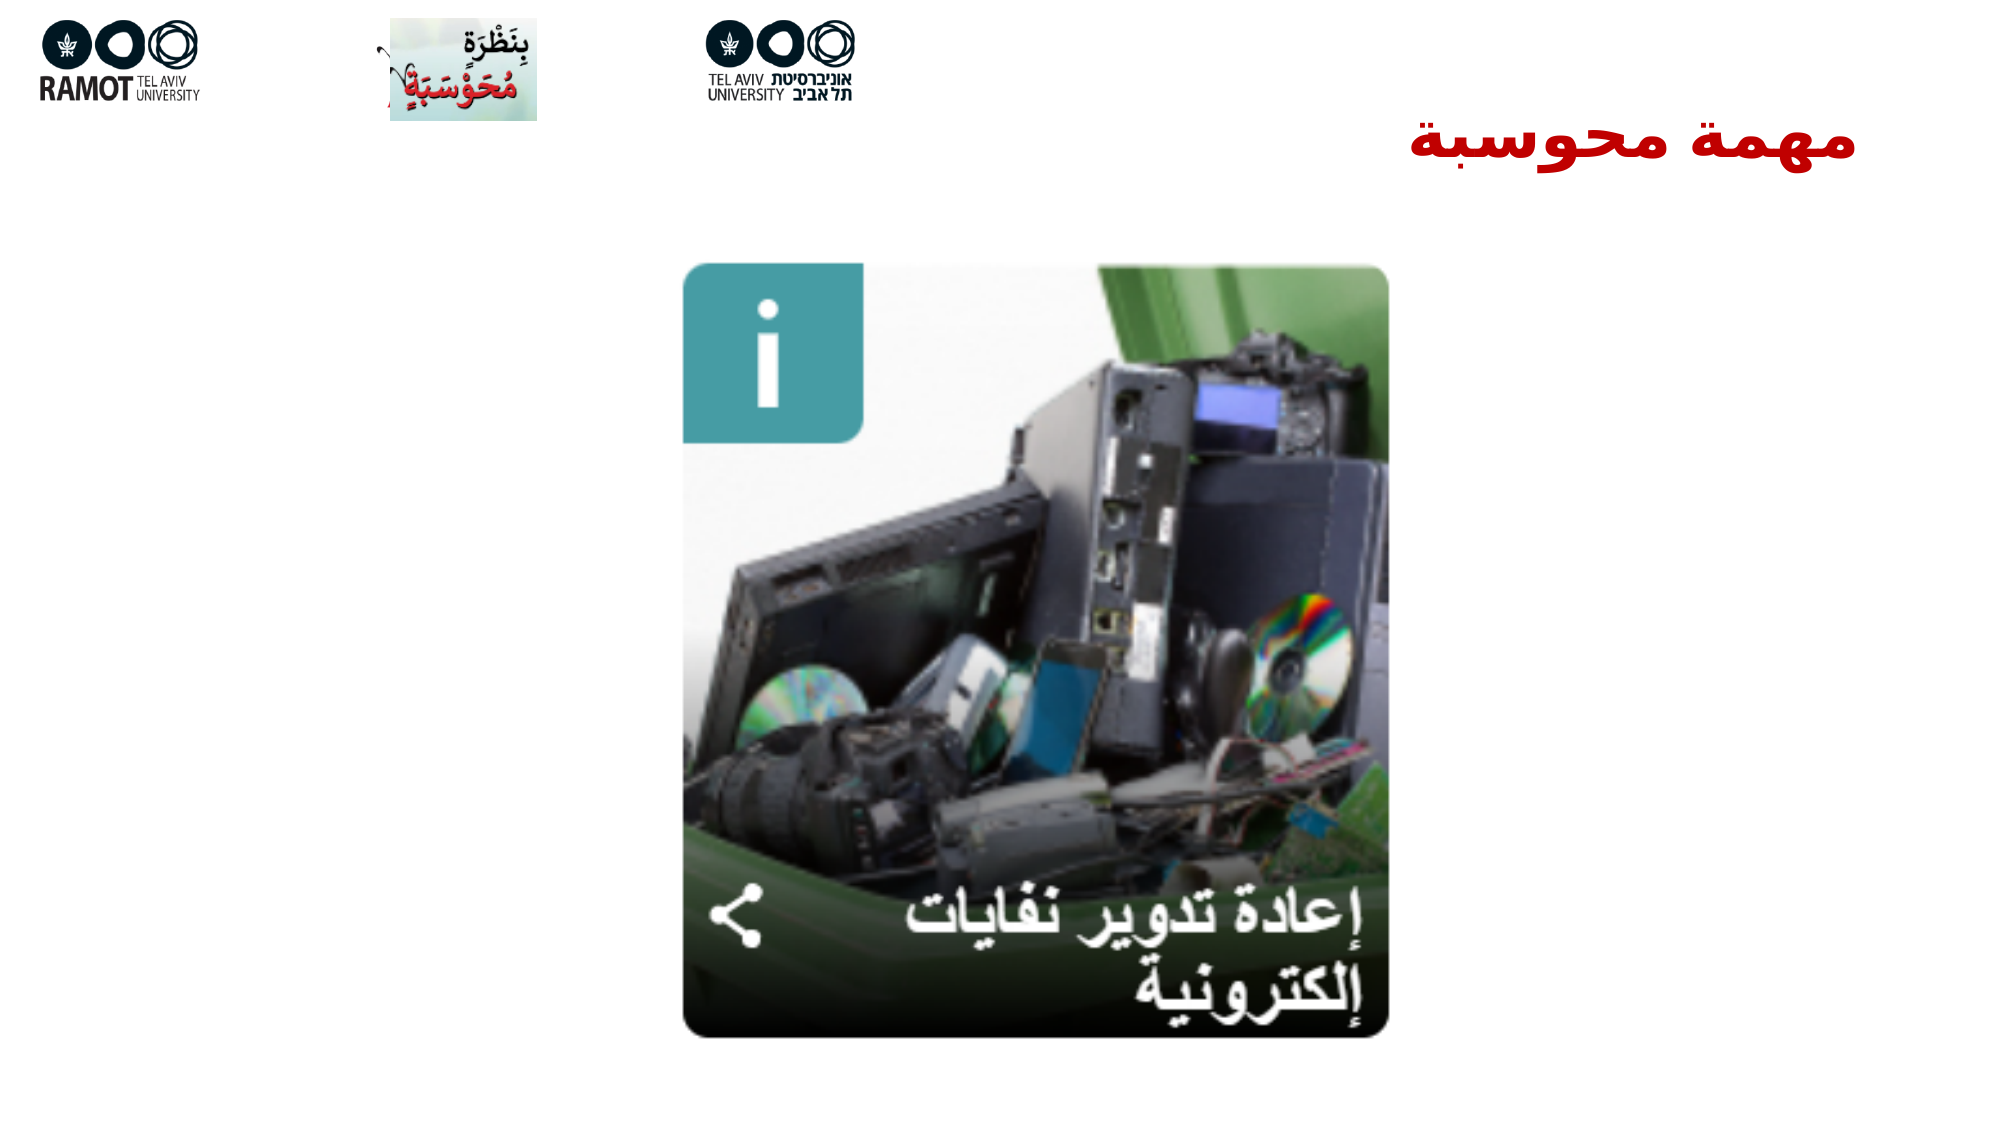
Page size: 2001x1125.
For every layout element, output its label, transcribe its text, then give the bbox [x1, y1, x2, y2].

picture [671, 246, 1400, 1054]
picture [37, 18, 857, 121]
text_box مهمة محوسبة [1119, 83, 1875, 179]
